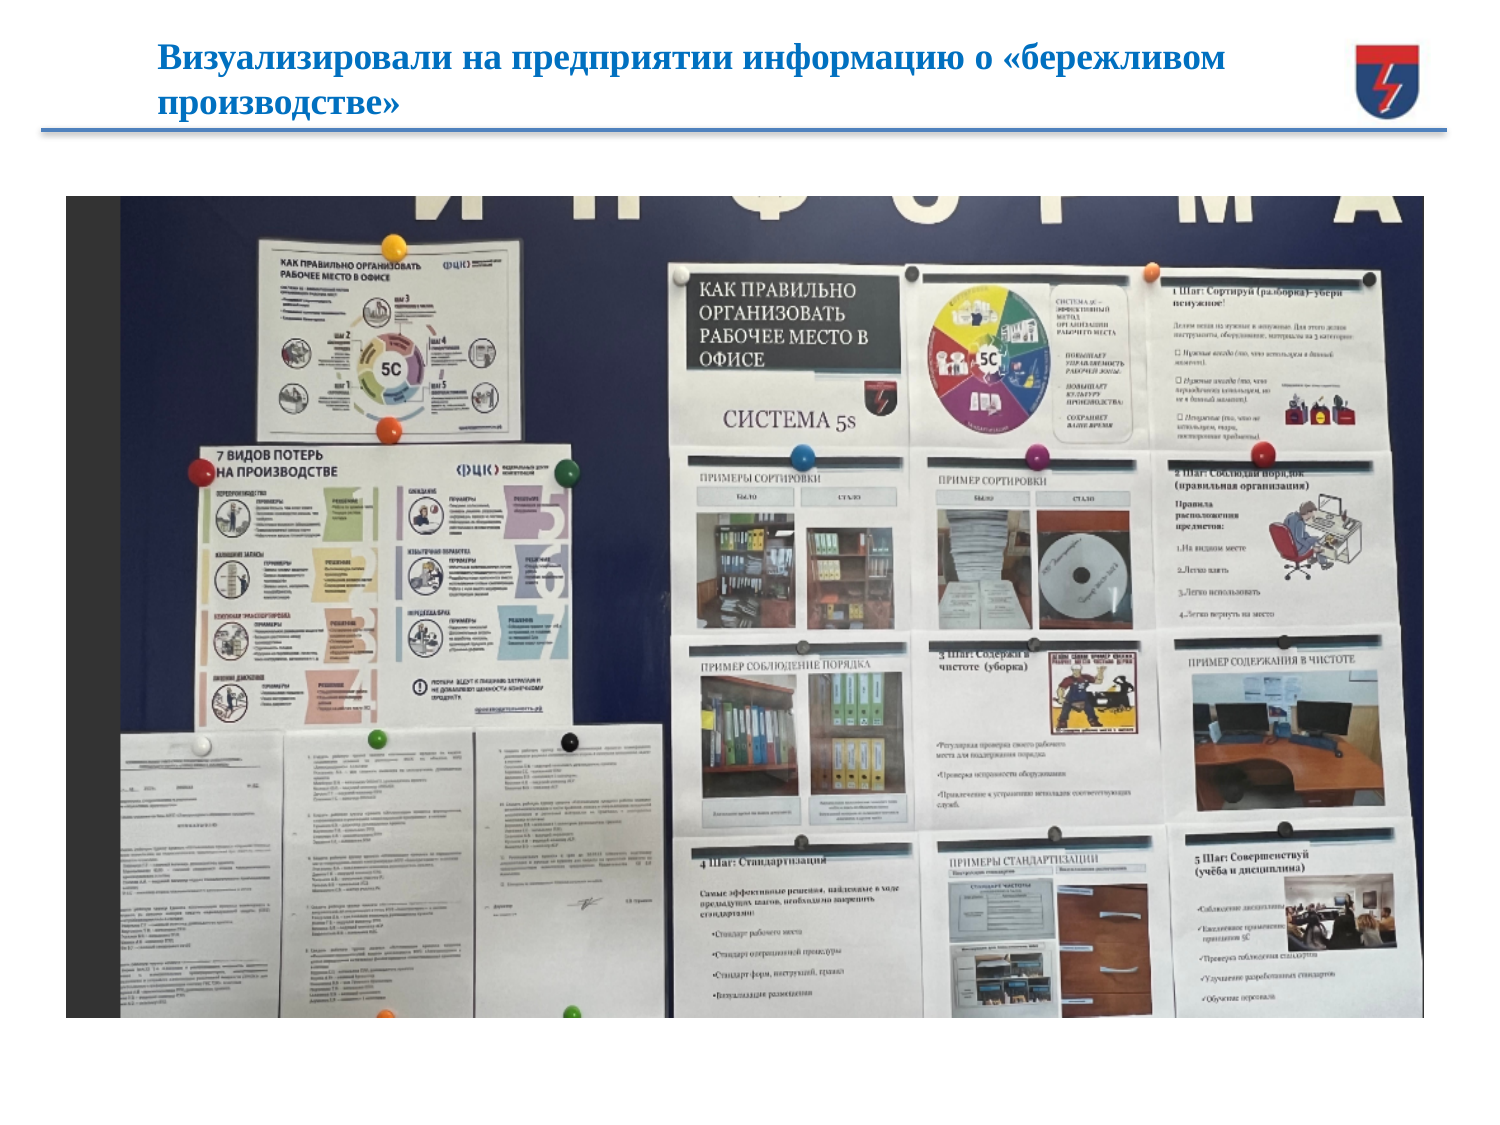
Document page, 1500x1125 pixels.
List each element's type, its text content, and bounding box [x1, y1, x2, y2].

text_box Визуализировали на предприятии информацию о «бережливом производстве» [142, 24, 1306, 129]
picture [1344, 30, 1432, 129]
picture [65, 195, 1424, 1018]
